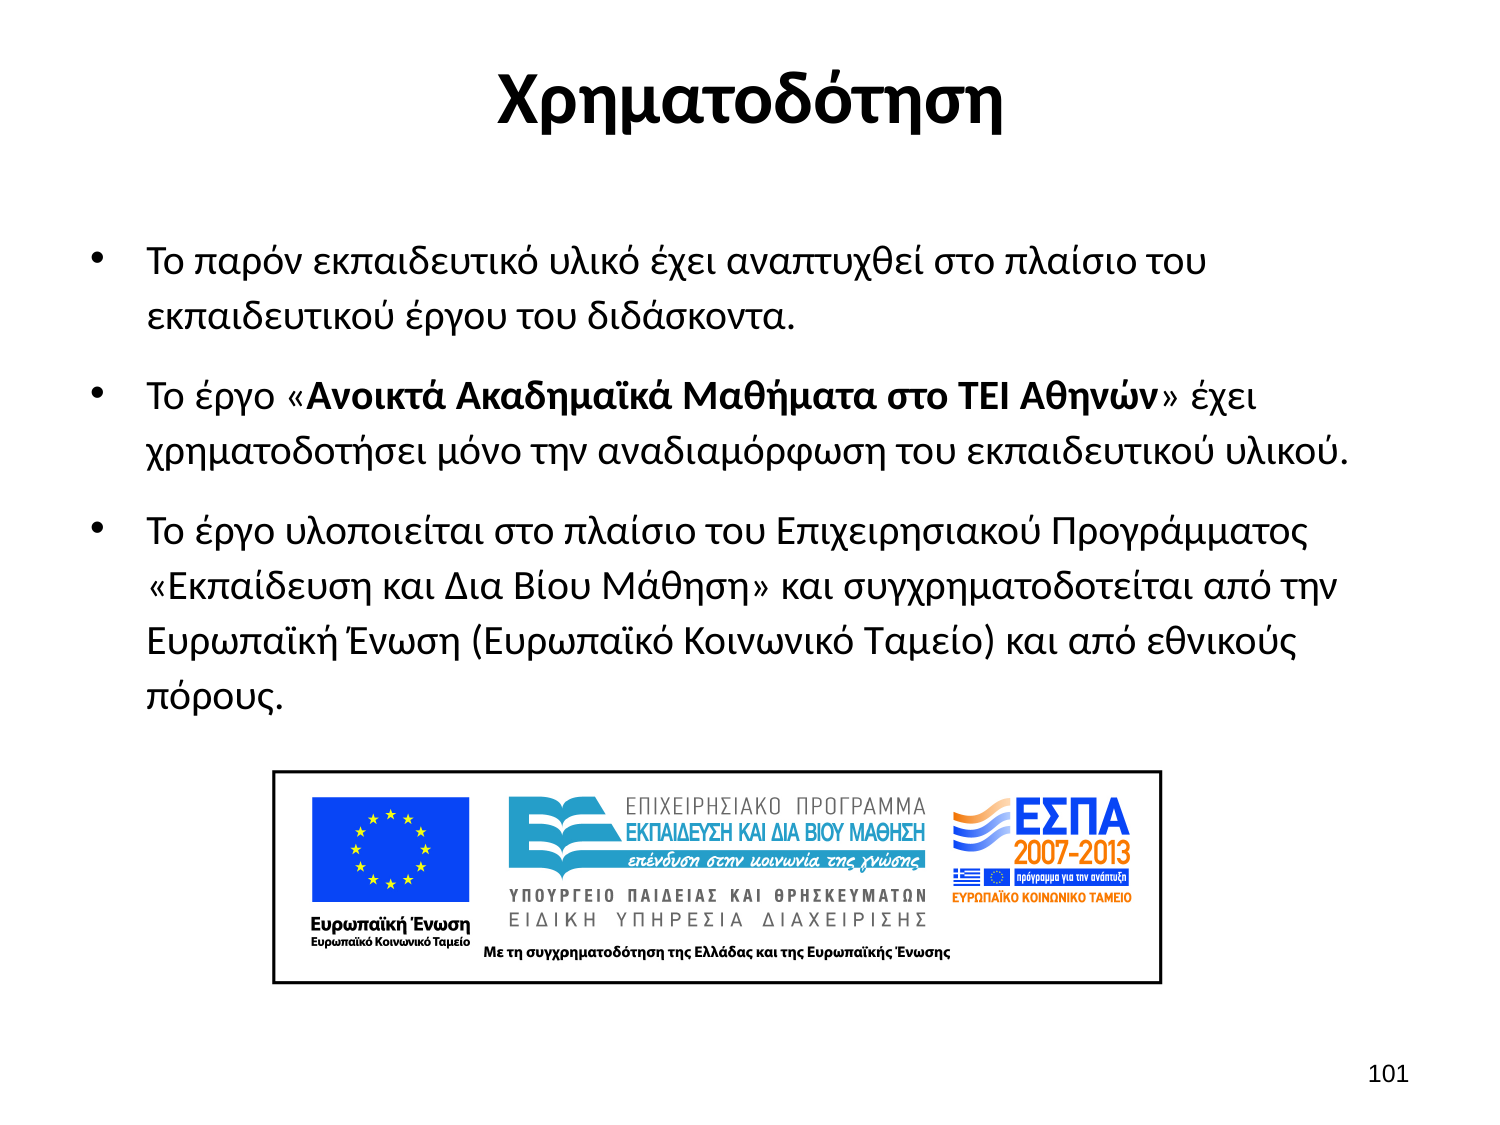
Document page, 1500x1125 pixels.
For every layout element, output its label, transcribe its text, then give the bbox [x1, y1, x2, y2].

title Χρηματοδότηση [76, 19, 1427, 169]
picture [265, 762, 1169, 991]
slide_number 100 [1074, 1042, 1425, 1103]
list Το παρόν εκπαιδευτικό υλικό έχει αναπτυχθεί στo πλαίσιo του εκπαιδευτικού έργου του διδάσκοντα. Το έργο «Ανοικτά Ακαδημαϊκά Μαθήματα στο ΤΕΙ Αθηνών» έχει χρηματοδοτήσει μόνο την αναδιαμόρφωση του εκπαιδευτικού υλικού. Το έργο υλοποιείται στο πλαίσιο του Επιχειρησιακού Προγράμματος «Εκπαίδευση και Δια Βίου Μάθηση» και συγχρηματοδοτείται από την Ευρωπαϊκή Ένωση (Ευρωπαϊκό Κοινωνικό Ταμείο) και από εθνικούς πόρους. [75, 219, 1425, 963]
